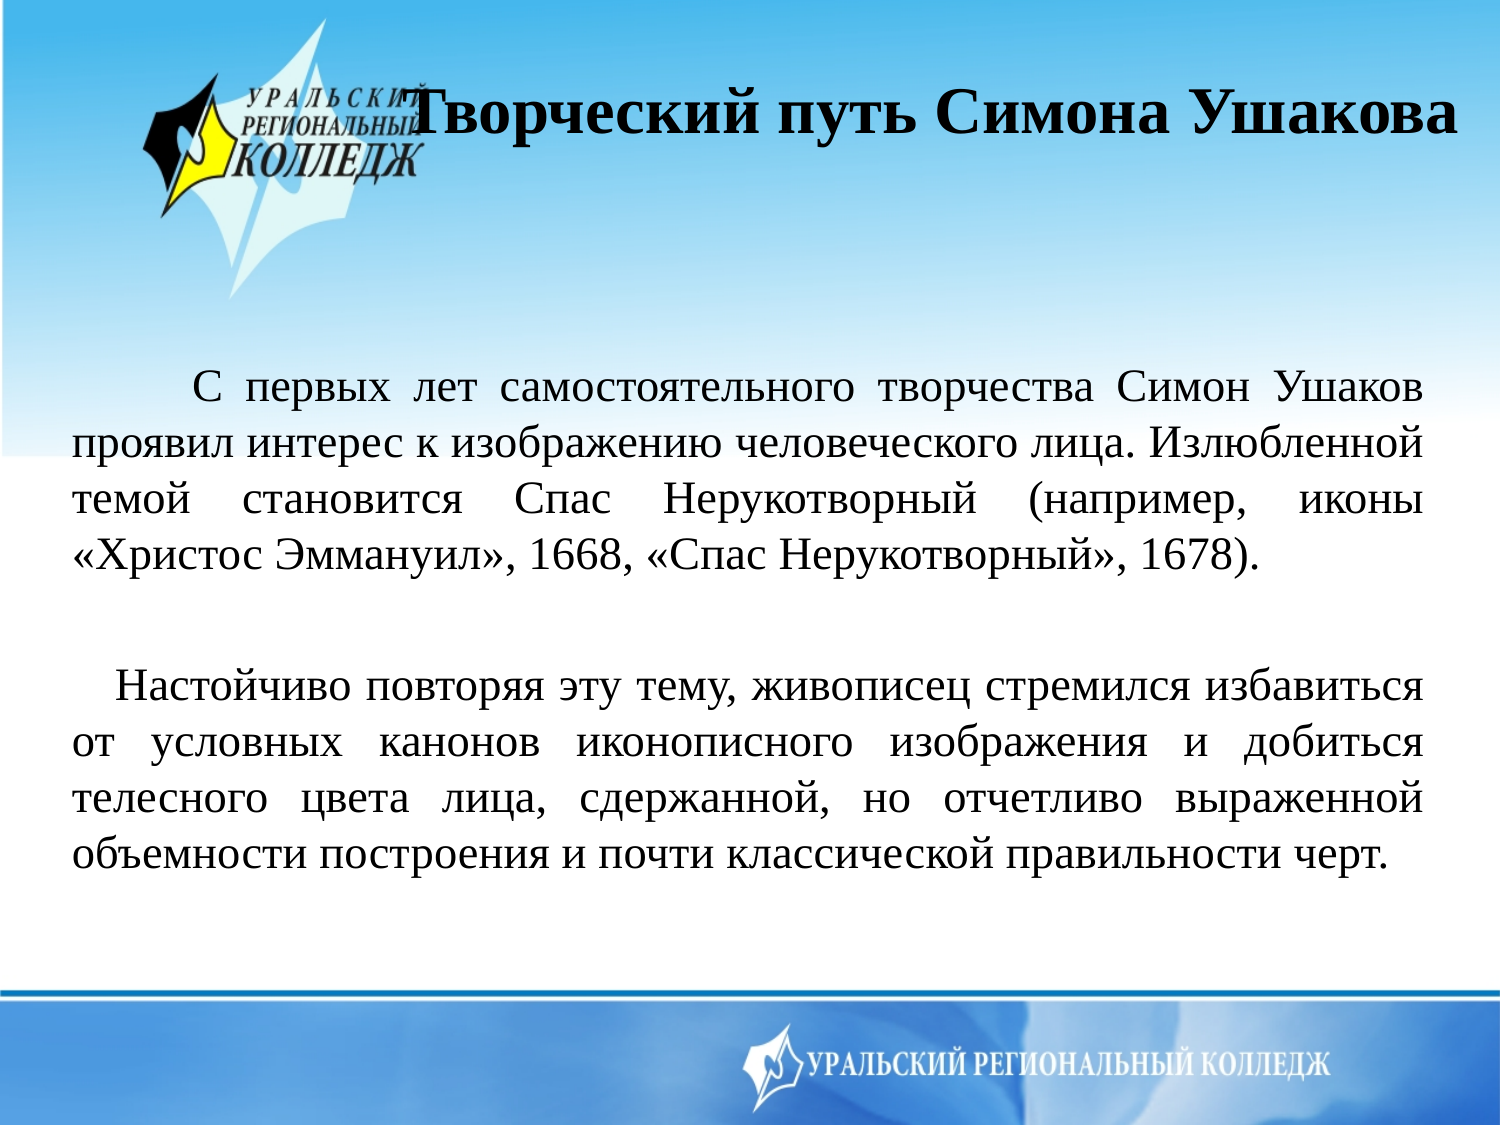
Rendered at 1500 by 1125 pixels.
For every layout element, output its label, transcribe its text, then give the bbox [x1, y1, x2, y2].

list С первых лет самостоятельного творчества Симон Ушаков проявил интерес к изображению человеческого лица. Излюбленной темой становится Спас Нерукотворный (например, иконы «Христос Эммануил», 1668, «Спас Нерукотворный», 1678). Настойчиво повторяя эту тему, живописец стремился избавиться от условных канонов иконописного изображения и добиться телесного цвета лица, сдержанной, но отчетливо выраженной объемности построения и почти классической правильности черт. [0, 347, 1441, 1016]
picture [0, 0, 1500, 1125]
title Творческий путь Симона Ушакова [387, 0, 1500, 144]
